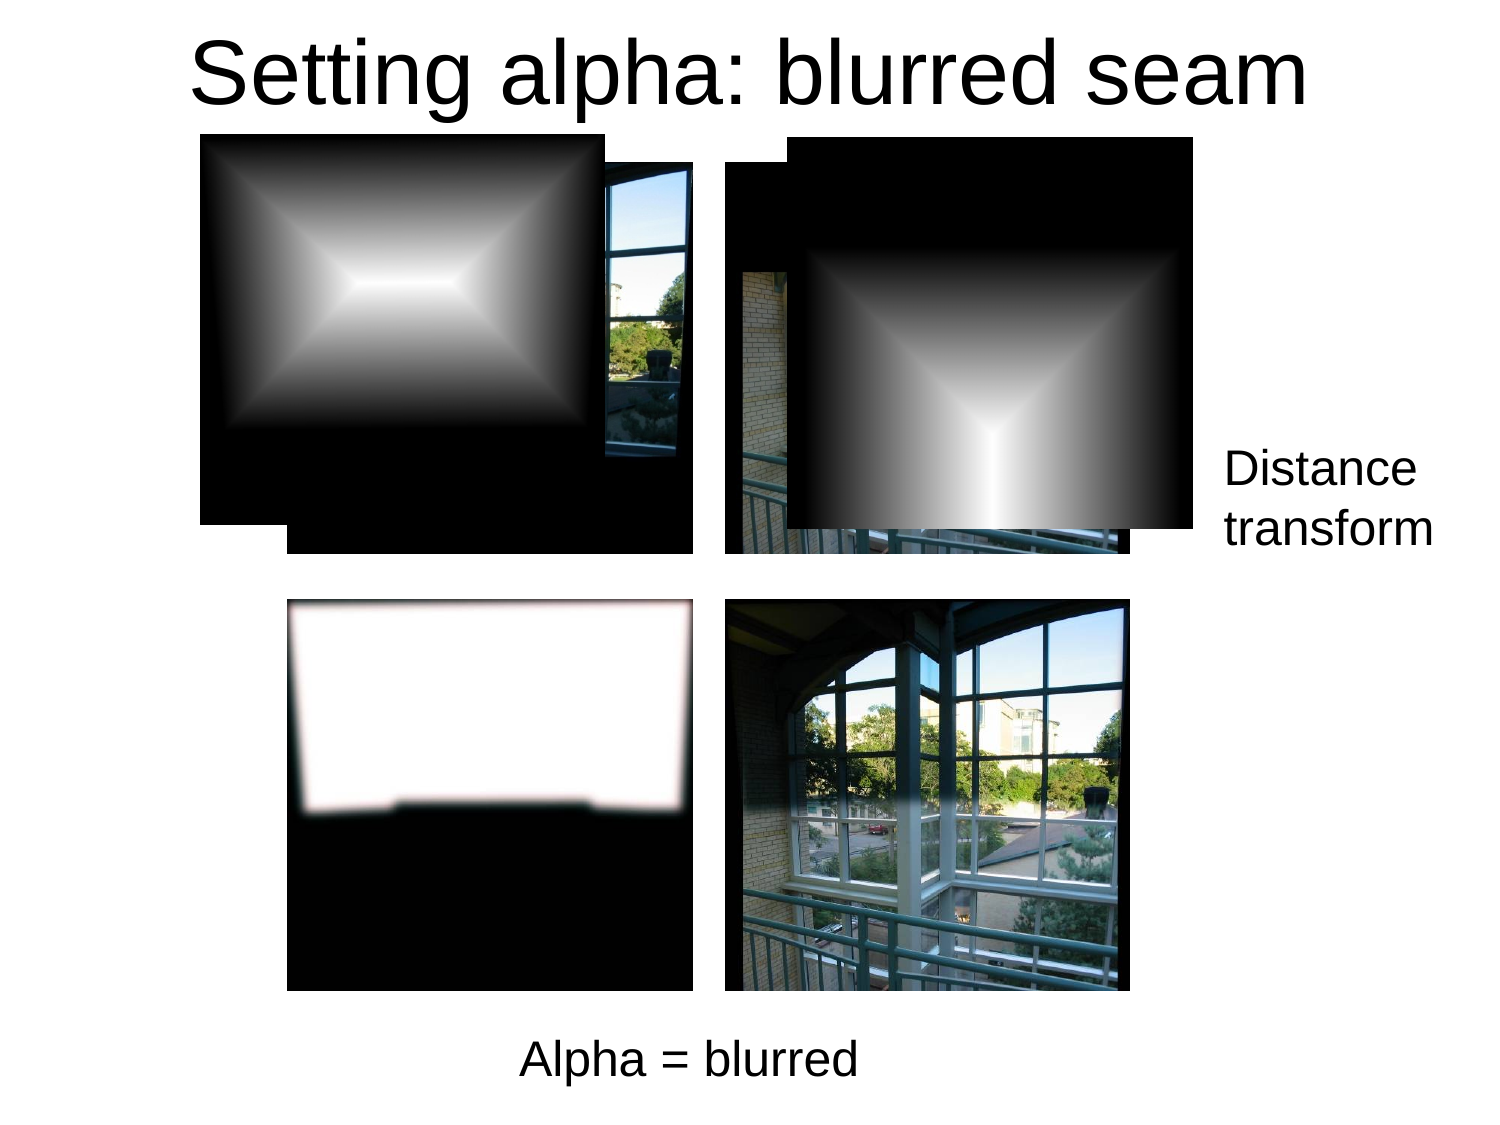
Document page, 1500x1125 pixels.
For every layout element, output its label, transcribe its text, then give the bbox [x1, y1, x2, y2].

picture [724, 599, 1131, 991]
picture [724, 137, 1193, 554]
text_box Distance transform [1208, 427, 1450, 563]
picture [199, 134, 693, 554]
picture [287, 599, 693, 991]
text_box Alpha = blurred [504, 1018, 875, 1094]
title Setting alpha: blurred seam [75, 0, 1425, 162]
